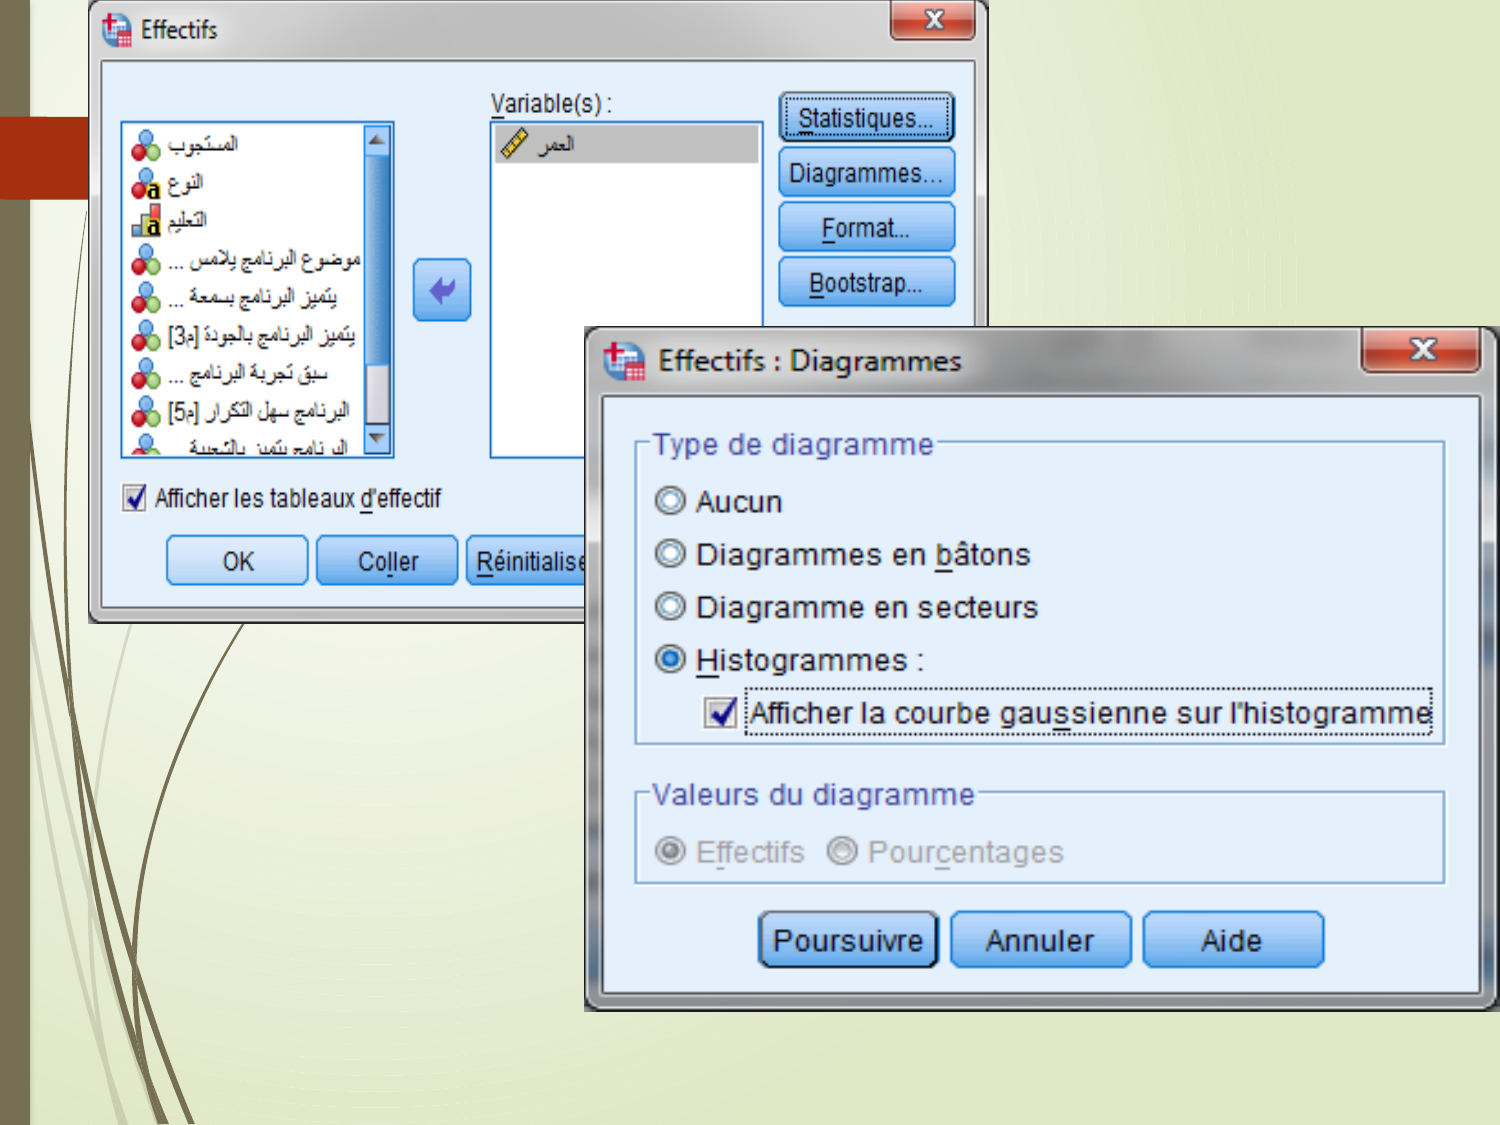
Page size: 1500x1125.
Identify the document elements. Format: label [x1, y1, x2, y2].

picture [88, 0, 1500, 1012]
